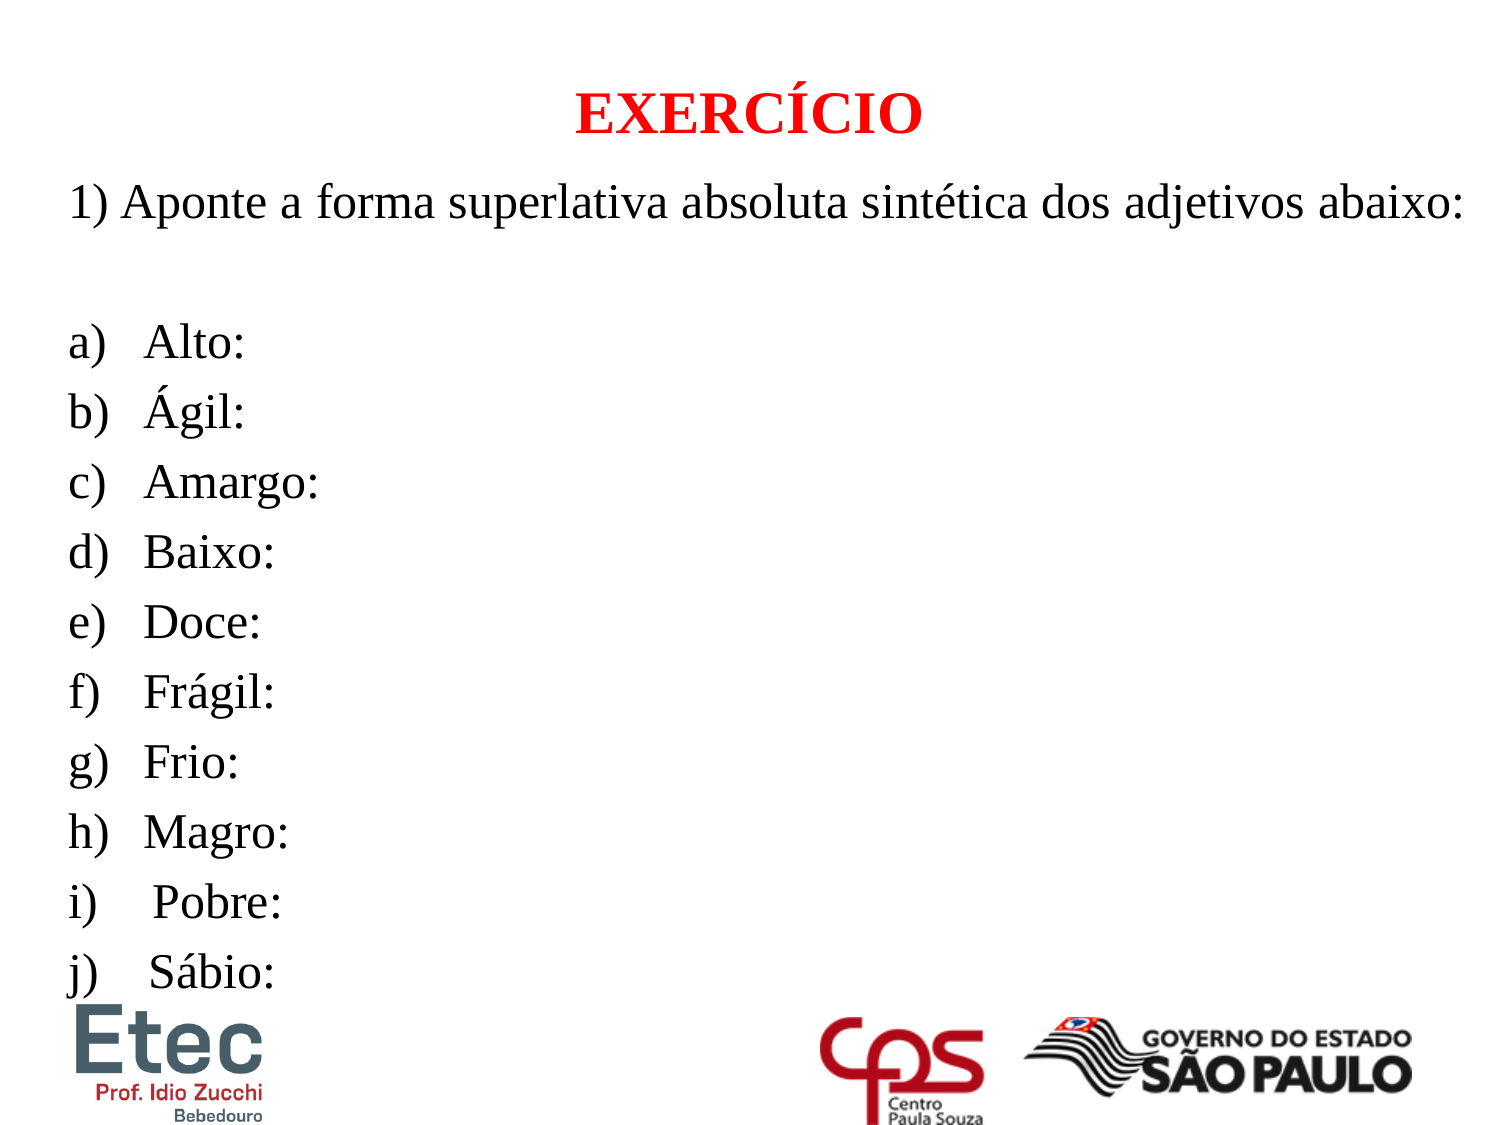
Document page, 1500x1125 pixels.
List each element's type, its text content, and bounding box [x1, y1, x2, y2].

list 1) Aponte a forma superlativa absoluta sintética dos adjetivos abaixo: Alto: Ágil: Amargo: Baixo: Doce: Frágil: Frio: Magro: Pobre: j) Sábio: [53, 160, 1483, 1018]
text_box [708, 102, 792, 133]
picture [76, 1004, 262, 1122]
text_box [734, 165, 766, 286]
picture [820, 1016, 1412, 1125]
title EXERCÍCIO [75, 45, 1425, 160]
